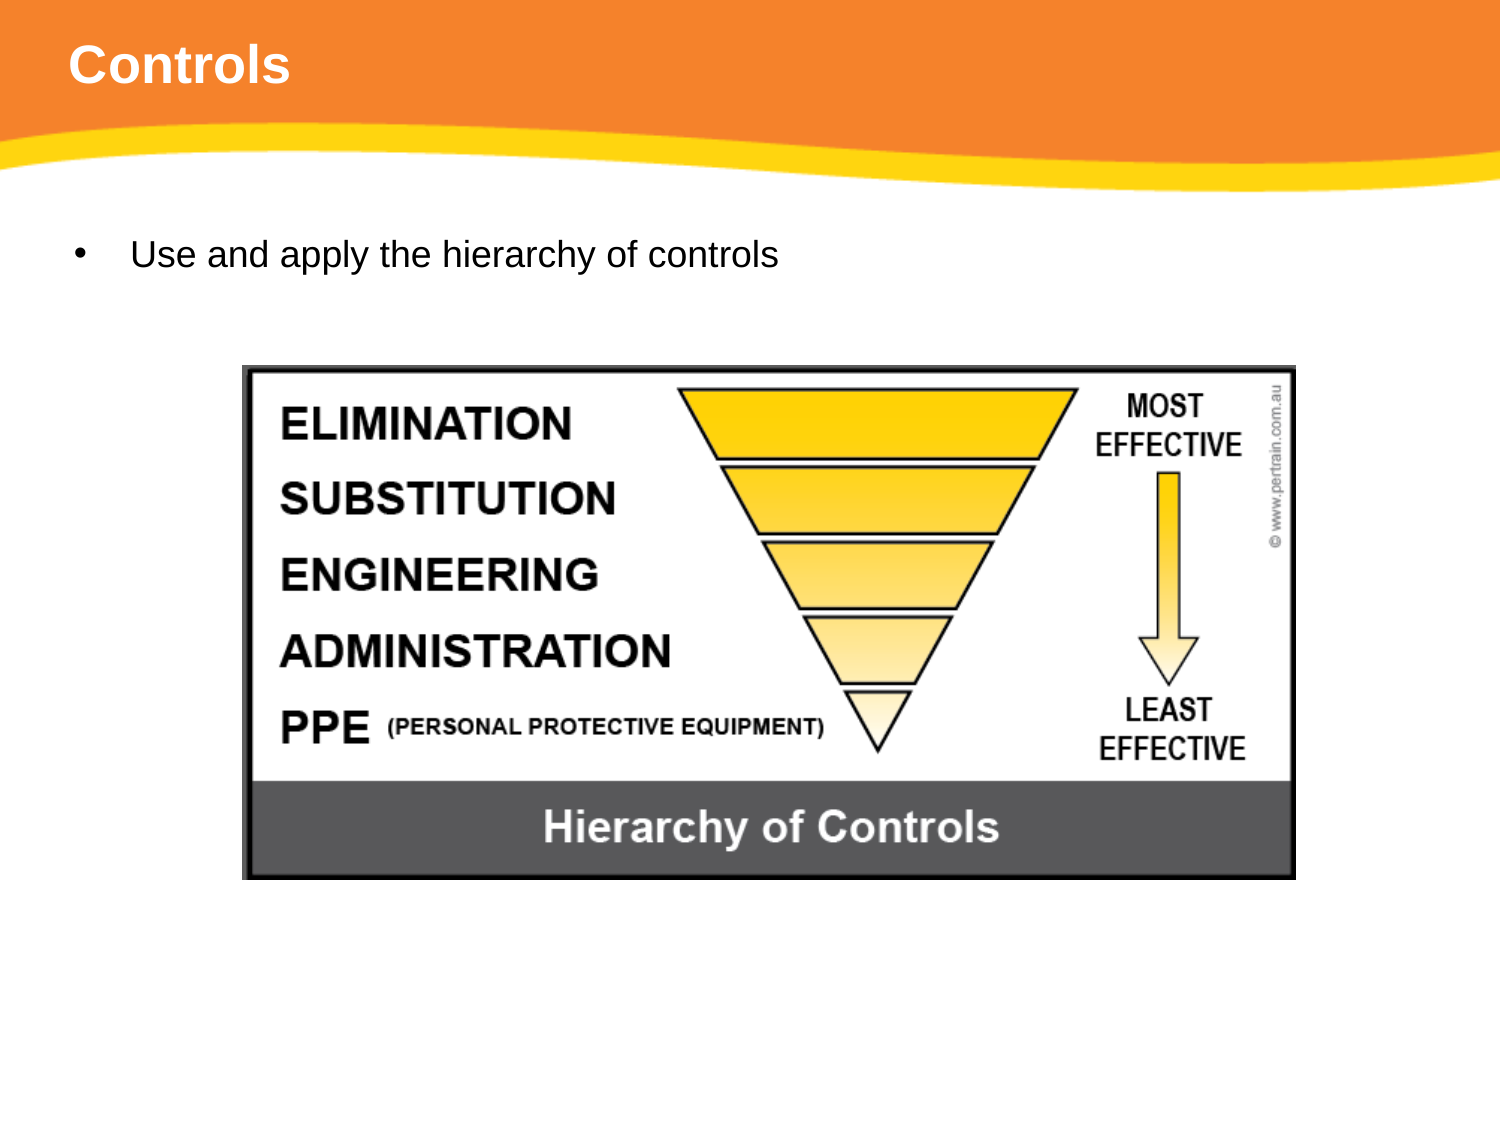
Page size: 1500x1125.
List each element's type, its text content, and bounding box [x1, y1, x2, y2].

picture [0, 0, 1500, 1125]
title Controls [53, 4, 1477, 120]
list Use and apply the hierarchy of controls [59, 222, 1430, 1038]
